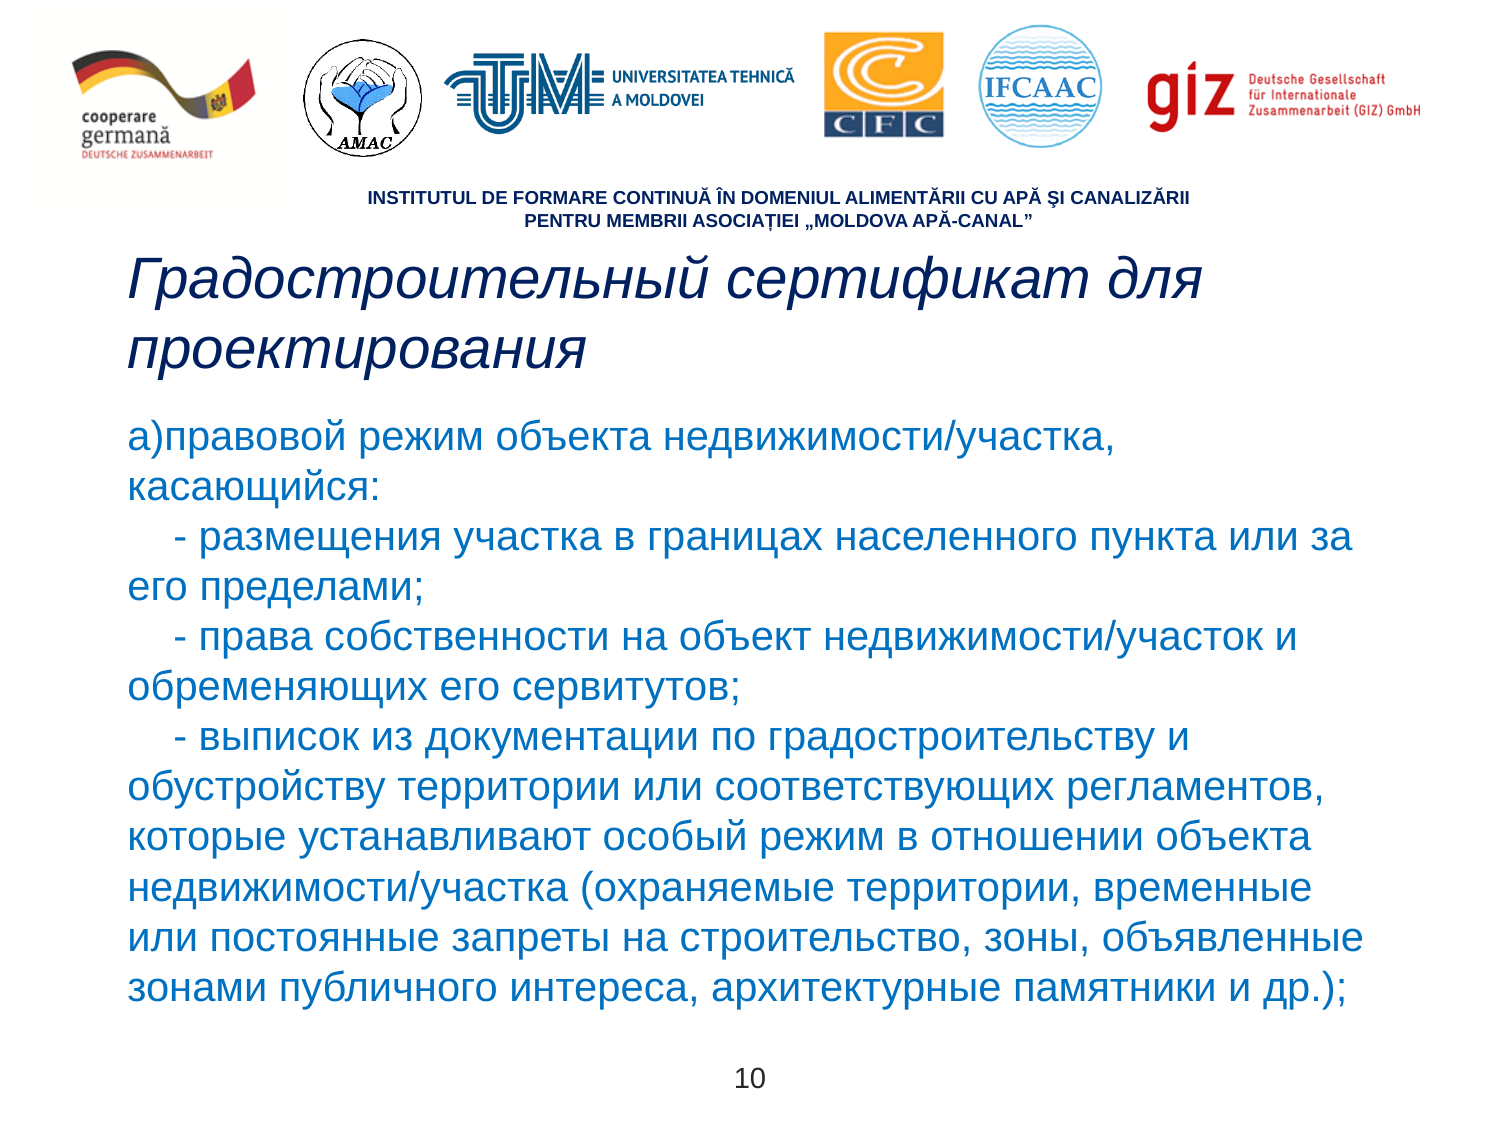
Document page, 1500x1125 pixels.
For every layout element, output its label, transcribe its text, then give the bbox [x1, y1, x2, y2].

picture [822, 23, 948, 149]
text_box INSTITUTUL DE FORMARE CONTINUĂ ÎN DOMENIUL ALIMENTĂRII CU APĂ ŞI CANALIZĂRII PENTRU MEMBRII ASOCIAȚIEI „MOLDOVA APĂ-CANAL” [190, 128, 1366, 232]
picture [1136, 55, 1435, 147]
text_box [129, 360, 1383, 401]
list а)правовой режим объекта недвижимости/участка, касающийся: - размещения участка в границах населенного пункта или за его пределами; - права собственности на объект недвижимости/участок и обременяющих его сервитутов; - выписок из документации по градостроительству и обустройству территории или соответствующих регламентов, которые устанавливают особый режим в отношении объекта недвижимости/участка (охраняемые территории, временные или постоянные запреты на строительство, зоны, объявленные зонами публичного интереса, архитектурные памятники и др.); 10 [111, 401, 1389, 1028]
picture [434, 47, 800, 140]
picture [970, 16, 1109, 154]
picture [303, 38, 422, 158]
title Градостроительный сертификат для проектирования [111, 232, 1389, 360]
picture [31, 7, 300, 213]
